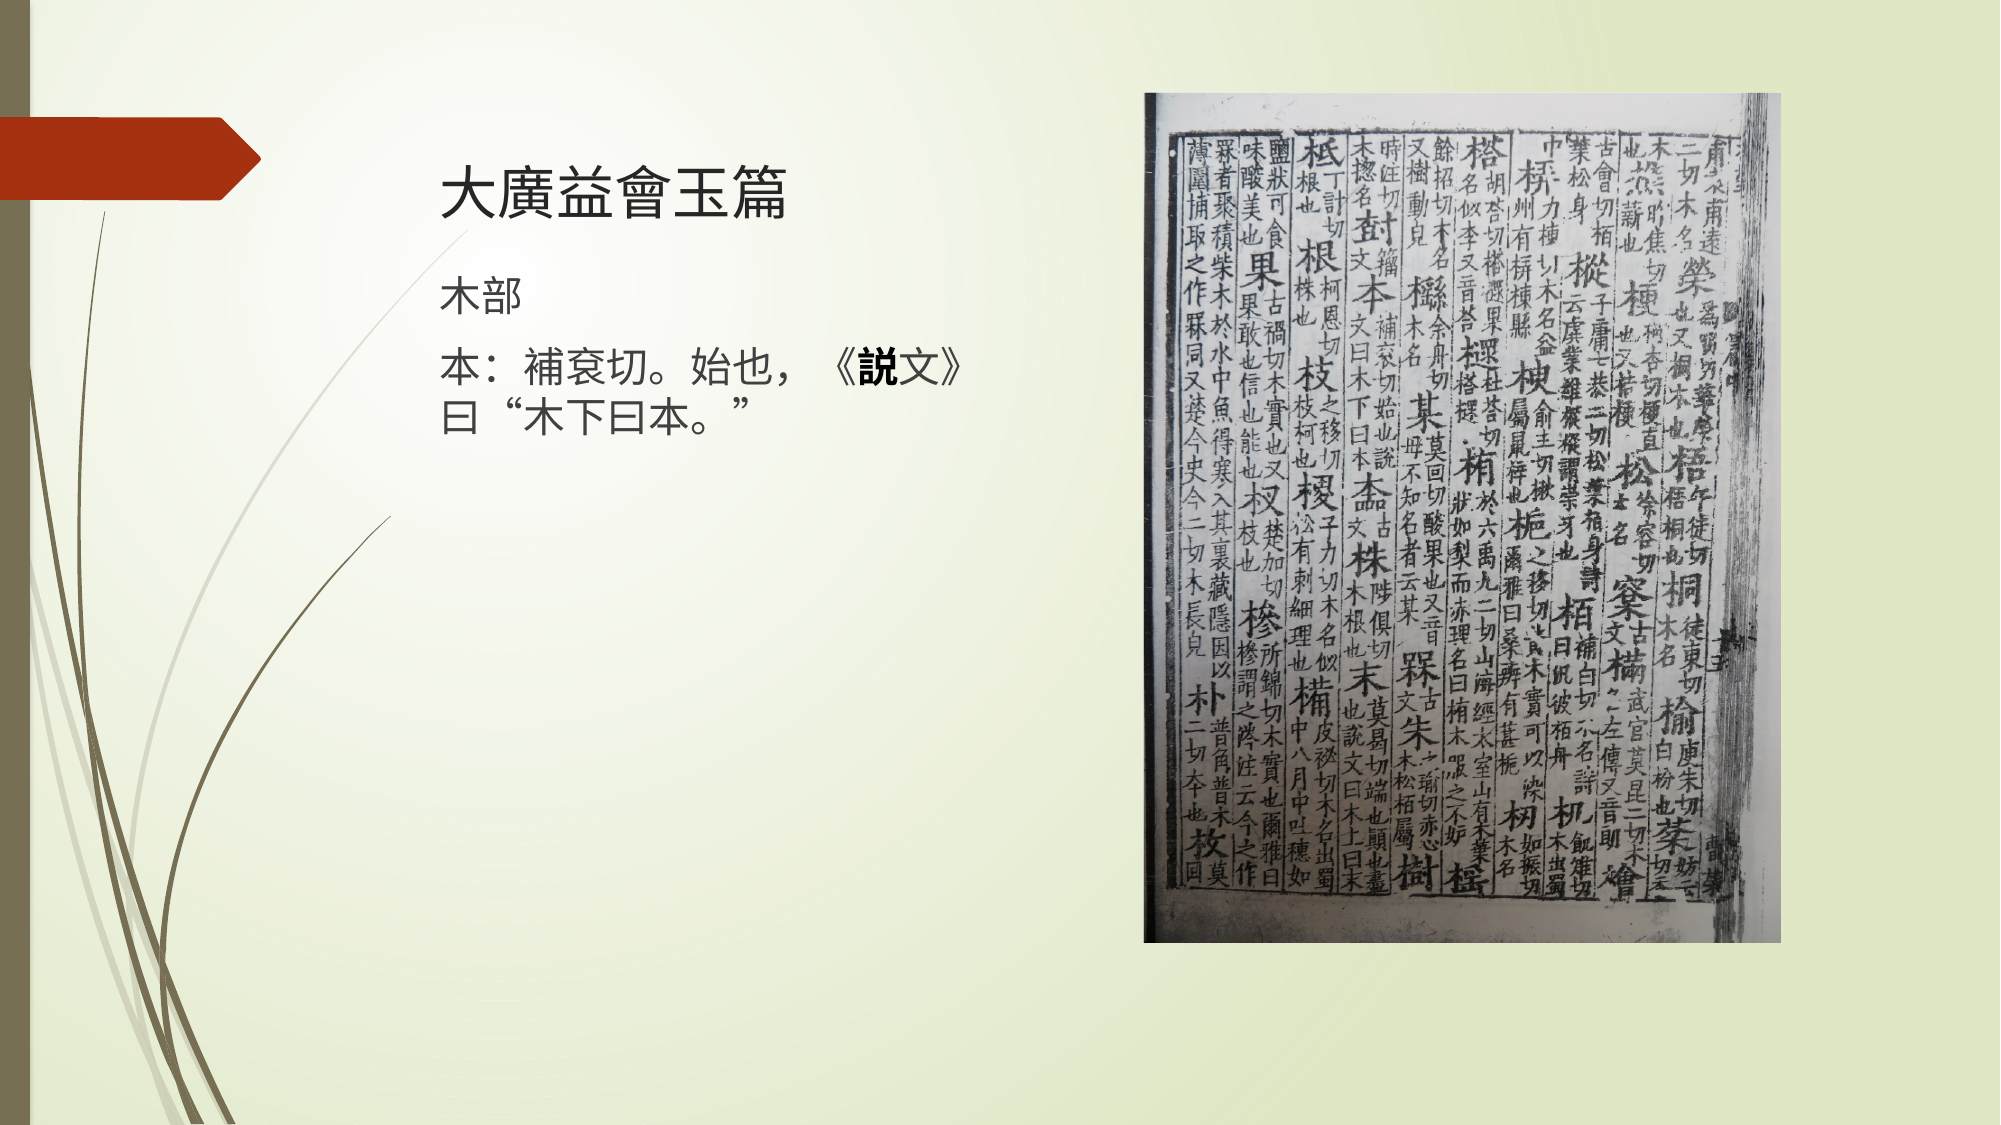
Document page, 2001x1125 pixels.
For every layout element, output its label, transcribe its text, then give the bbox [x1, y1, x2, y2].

picture [1144, 94, 1781, 198]
title 大廣益會玉篇 [424, 73, 1000, 234]
picture [1144, 837, 1781, 942]
list 木部 本：補袞切。始也，《説文》曰“木下曰本。” [424, 262, 1000, 962]
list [1036, 198, 1888, 837]
